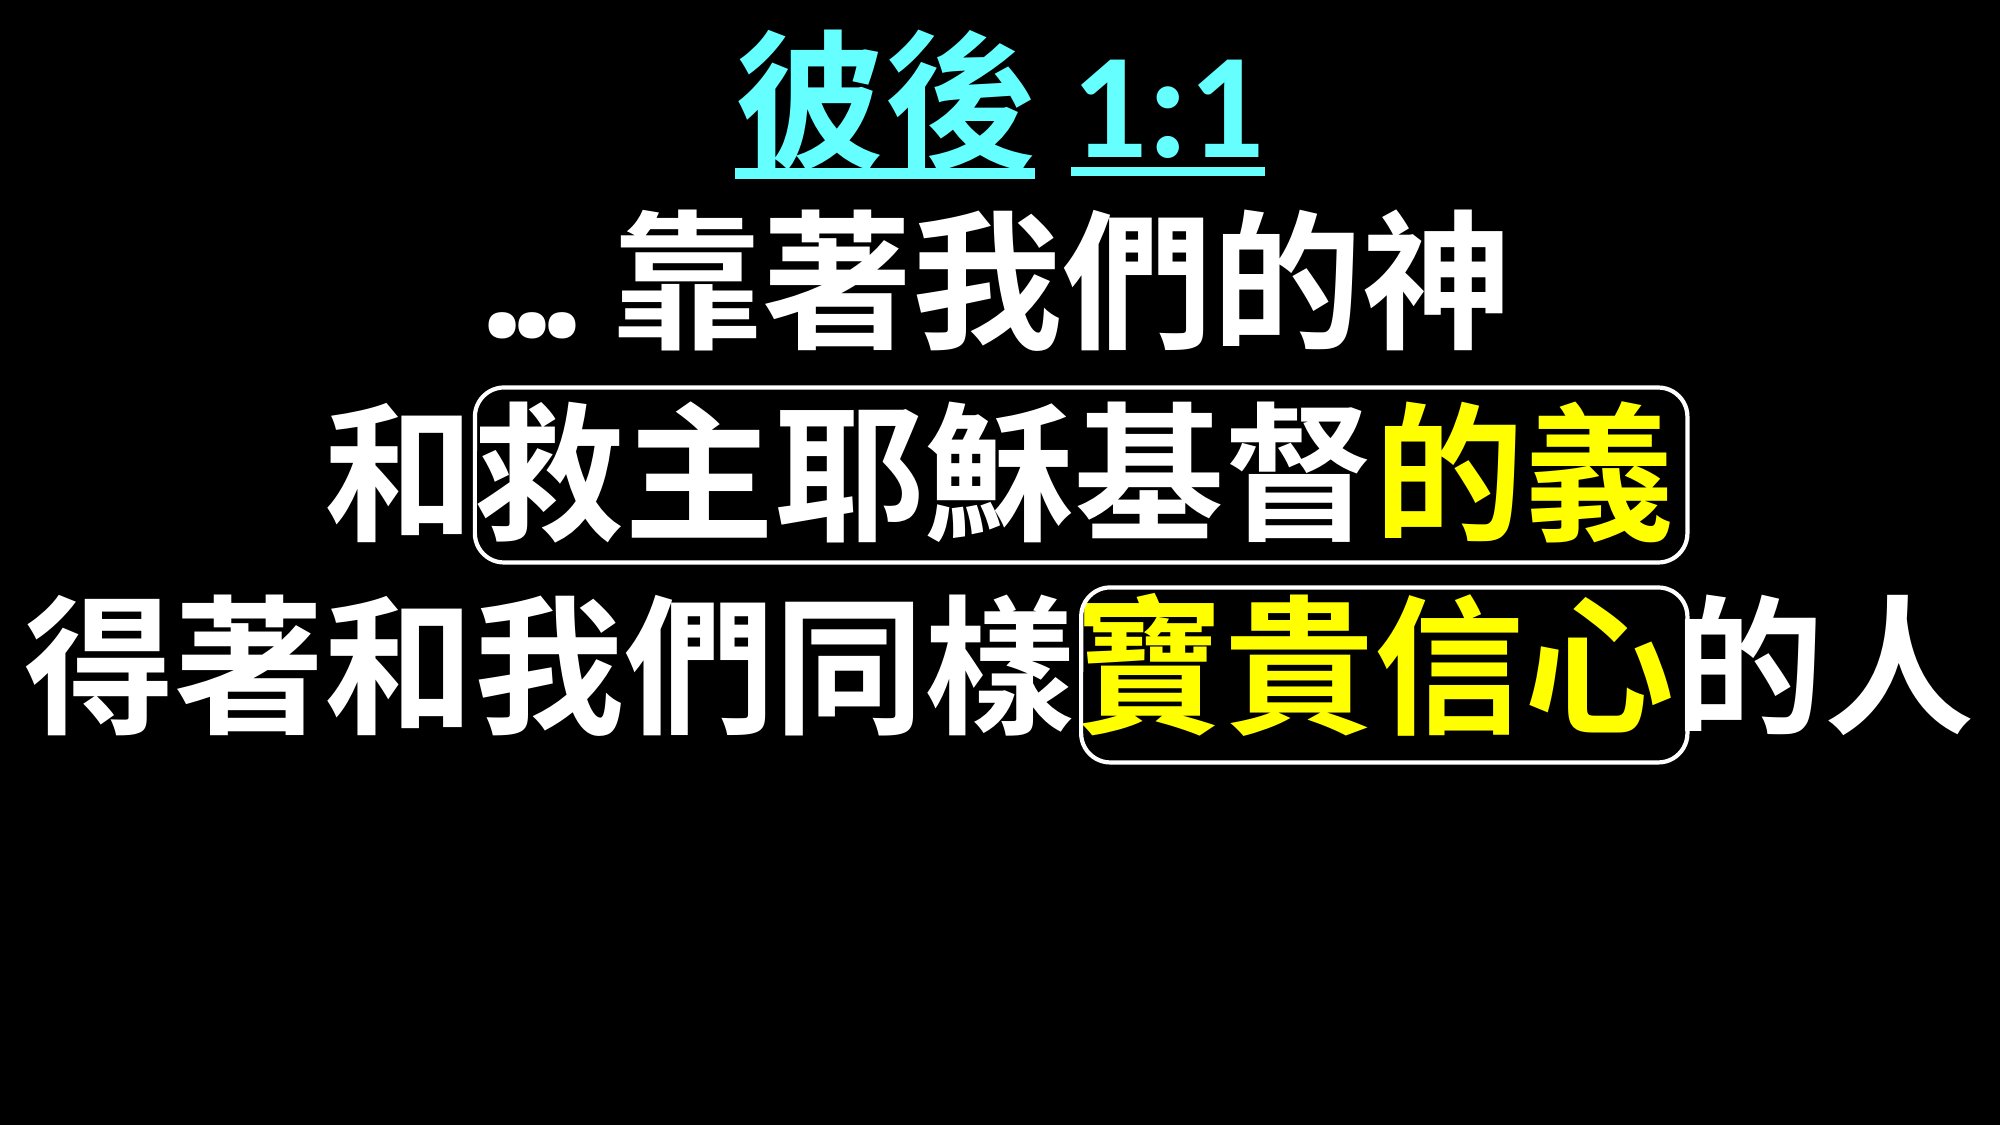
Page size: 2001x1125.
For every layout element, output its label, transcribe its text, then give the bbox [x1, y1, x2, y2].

text_box 彼後1:1 …靠著我們的神 和救主耶穌基督的義 得著和我們同樣寶貴信心的人 [0, 0, 2000, 760]
text_box [1079, 585, 1690, 765]
text_box [472, 385, 1690, 565]
